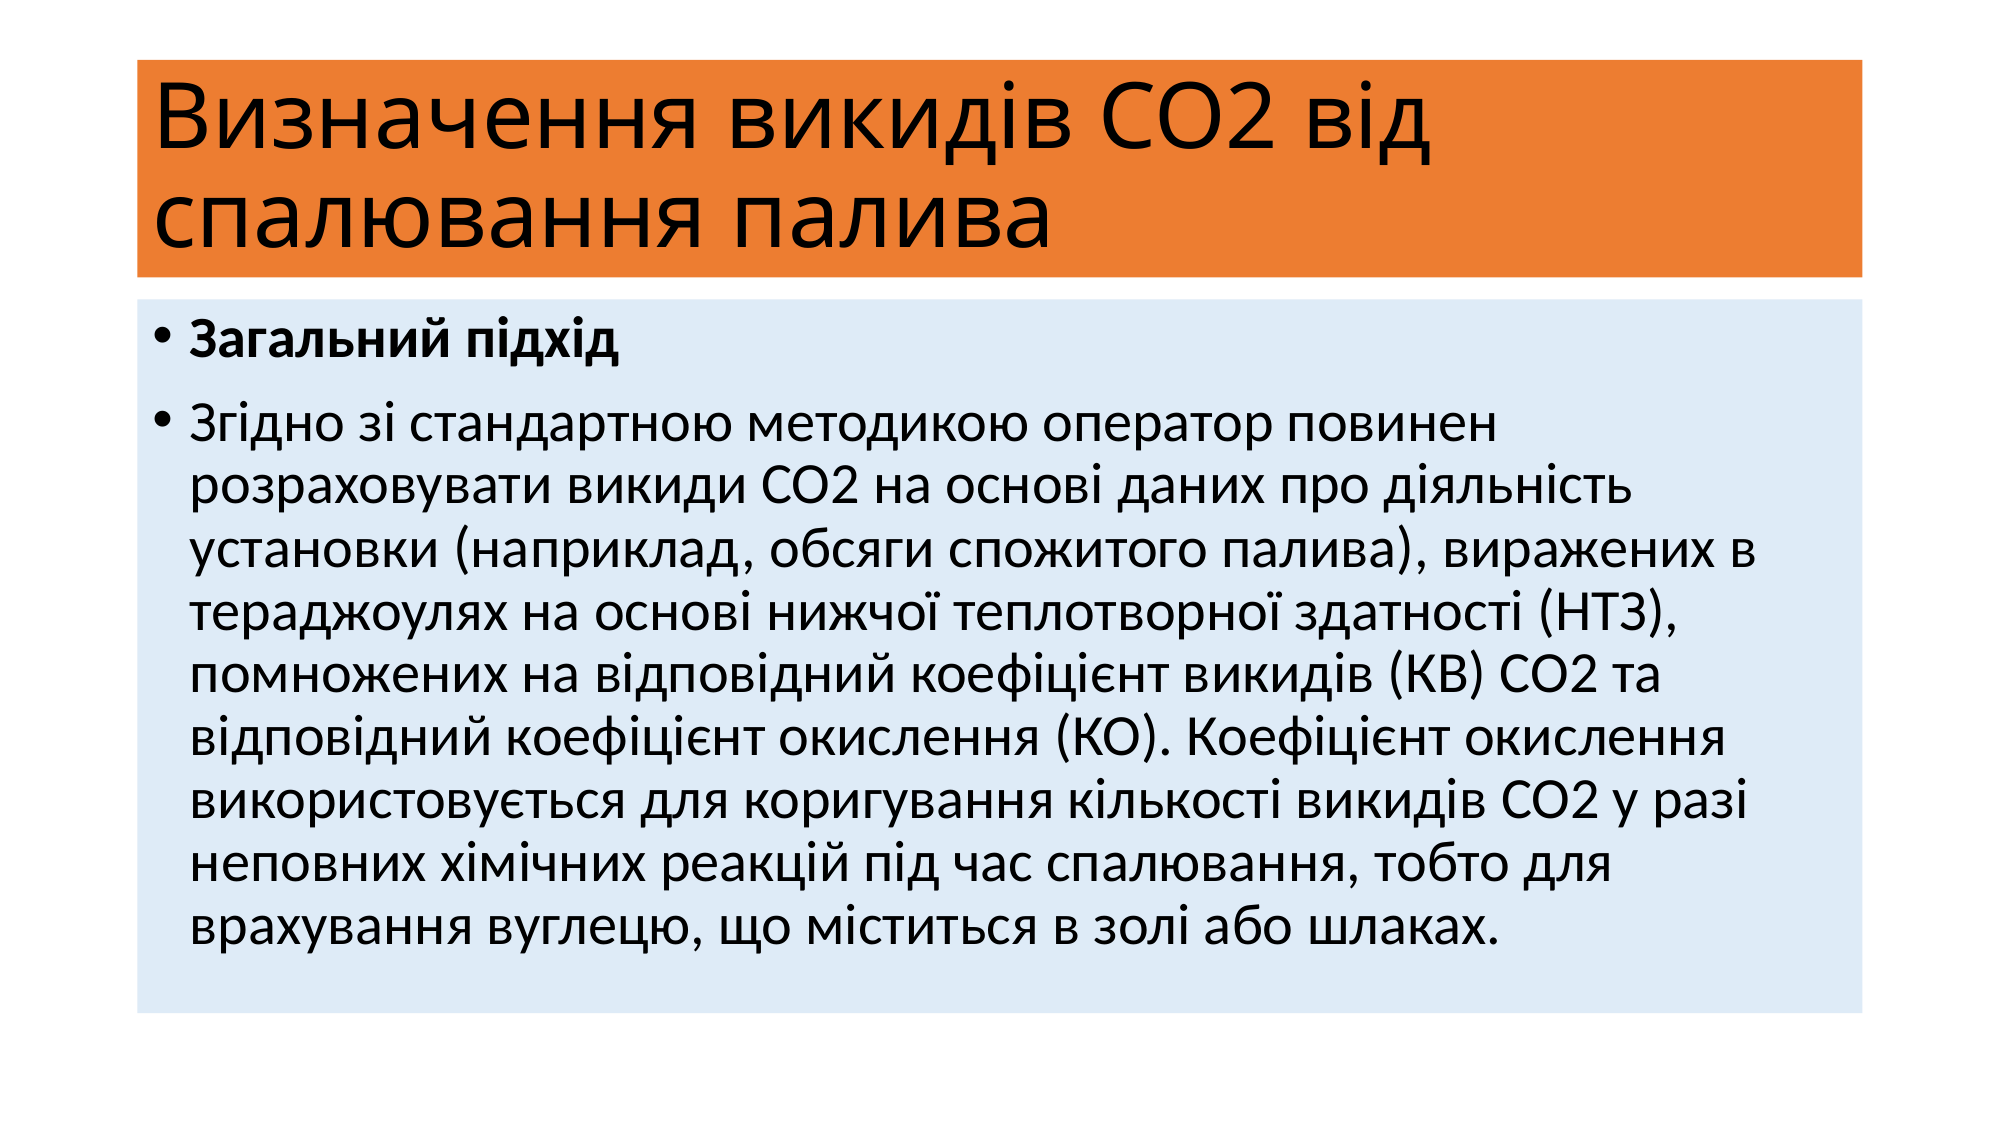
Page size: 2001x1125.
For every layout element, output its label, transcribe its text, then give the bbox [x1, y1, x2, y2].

title Визначення викидів СО2 від спалювання палива [137, 59, 1863, 278]
list Загальний підхід Згідно зі стандартною методикою оператор повинен розраховувати викиди CO2 на основі даних про діяльність установки (наприклад, обсяги спожитого палива), виражених в тераджоулях на основі нижчої теплотворної здатності (НТЗ), помножених на відповідний коефіцієнт викидів (КВ) СО2 та відповідний коефіцієнт окислення (КО). Коефіцієнт окислення використовується для коригування кількості викидів CO2 у разі неповних хімічних реакцій під час спалювання, тобто для врахування вуглецю, що міститься в золі або шлаках. [137, 299, 1863, 1014]
